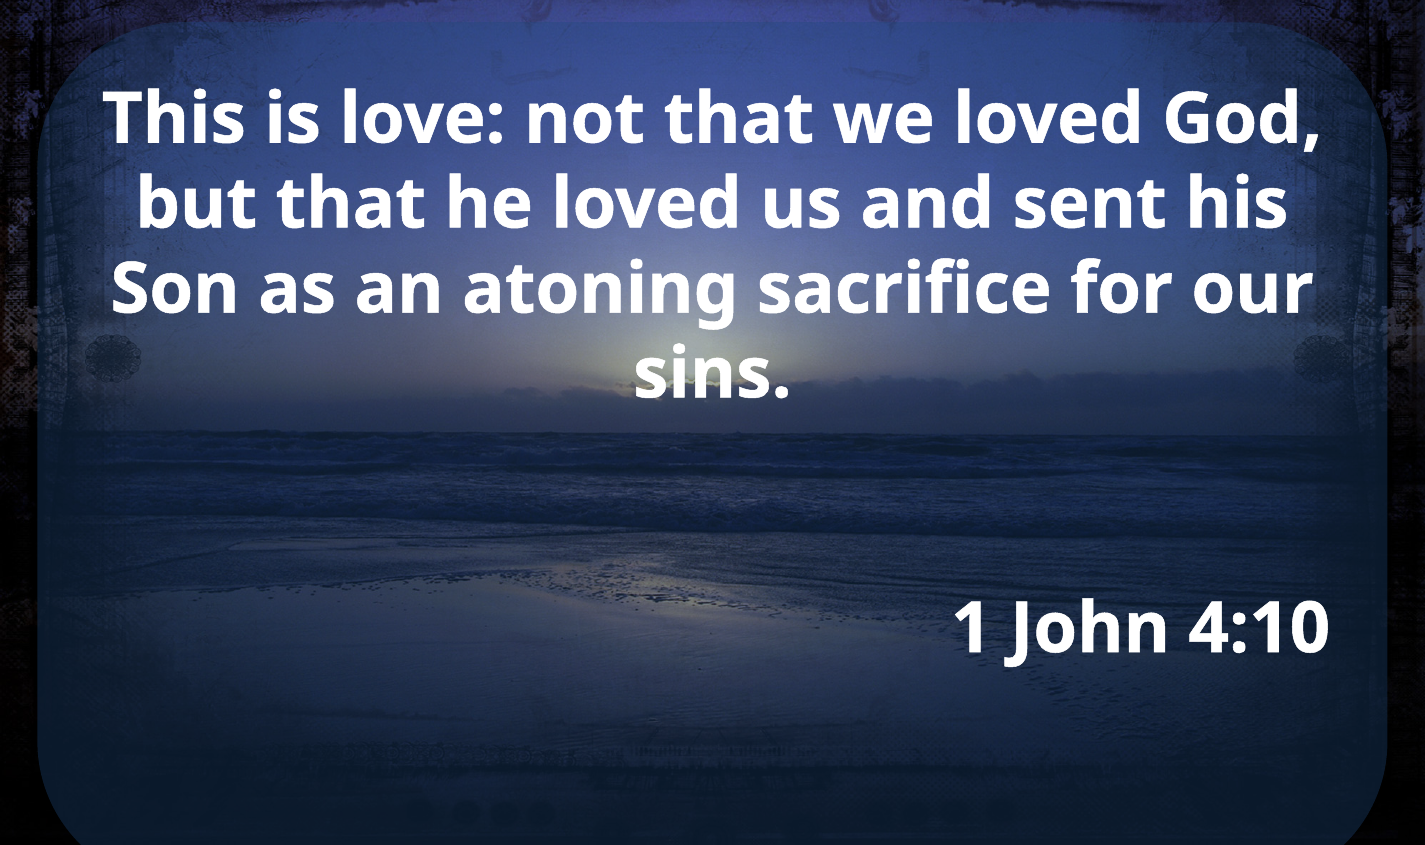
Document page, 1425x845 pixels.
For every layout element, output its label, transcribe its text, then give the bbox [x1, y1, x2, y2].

picture [0, 0, 1425, 845]
text_box This is love: not that we loved God, but that he loved us and sent his Son as an atoning sacrifice for our sins. 1 John 4:10 [37, 22, 1388, 845]
